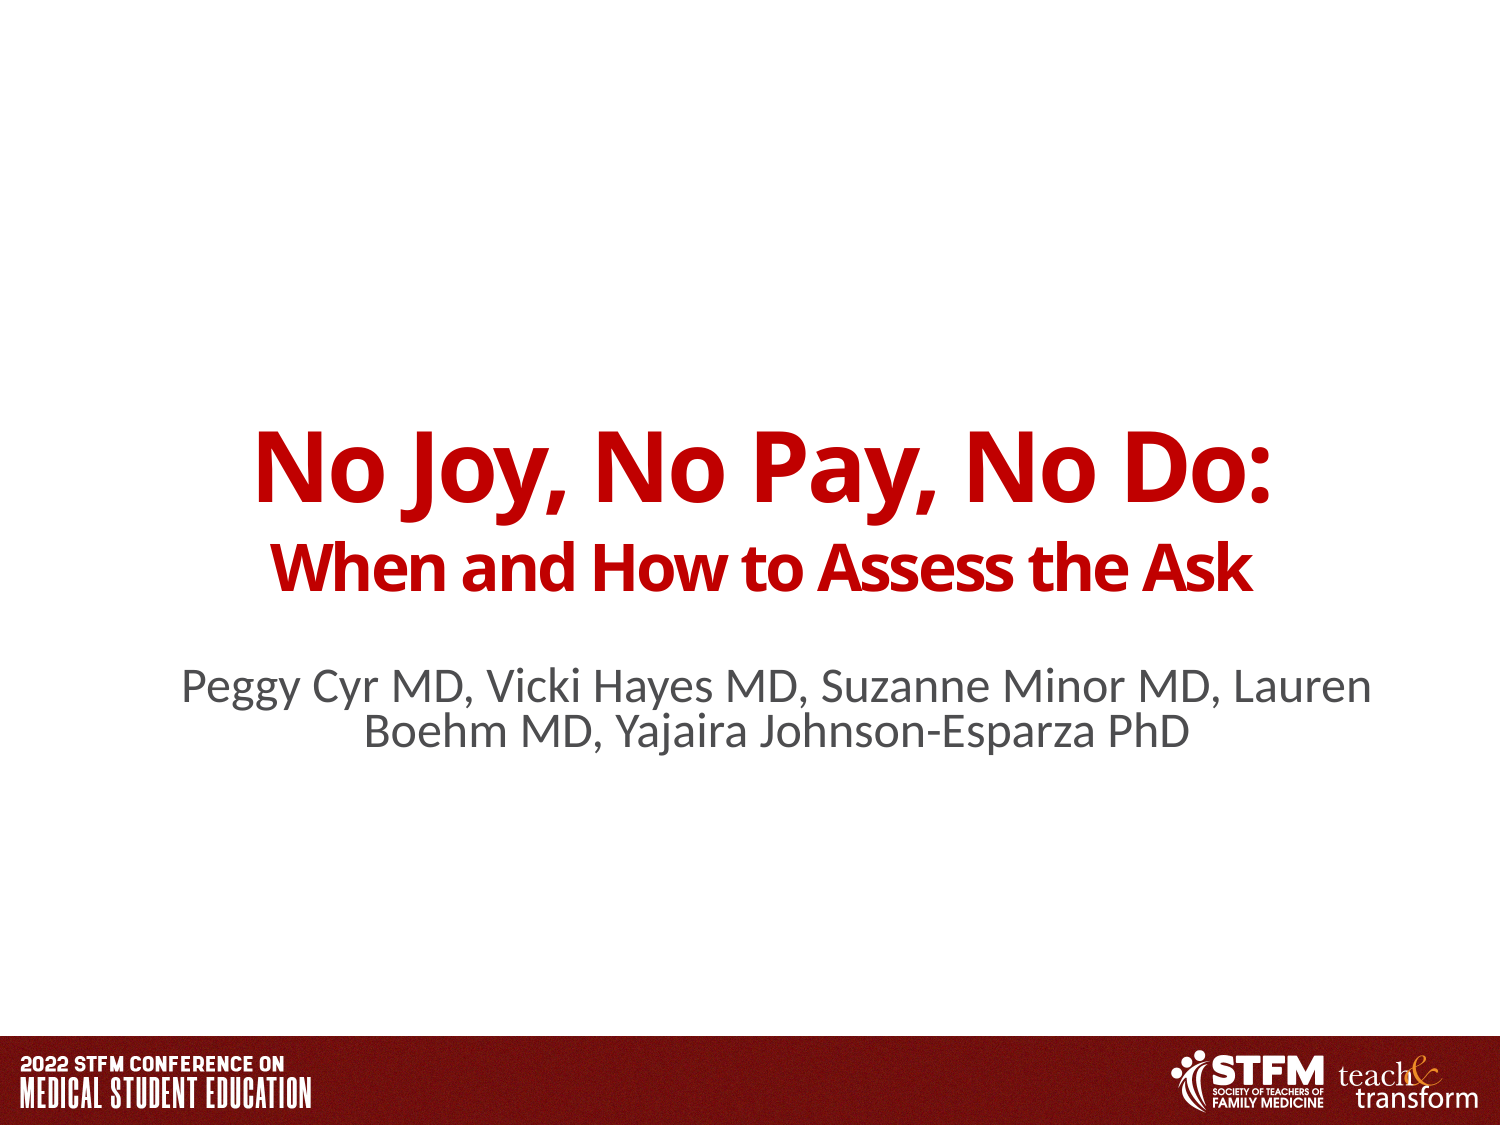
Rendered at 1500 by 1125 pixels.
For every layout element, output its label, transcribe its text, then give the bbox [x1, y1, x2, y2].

picture [0, 0, 1500, 1125]
title No Joy, No Pay, No Do: When and How to Assess the Ask [187, 278, 1338, 616]
subtitle Peggy Cyr MD, Vicki Hayes MD, Suzanne Minor MD, Lauren Boehm MD, Yajaira Johnson-Esparza PhD [91, 659, 1464, 788]
